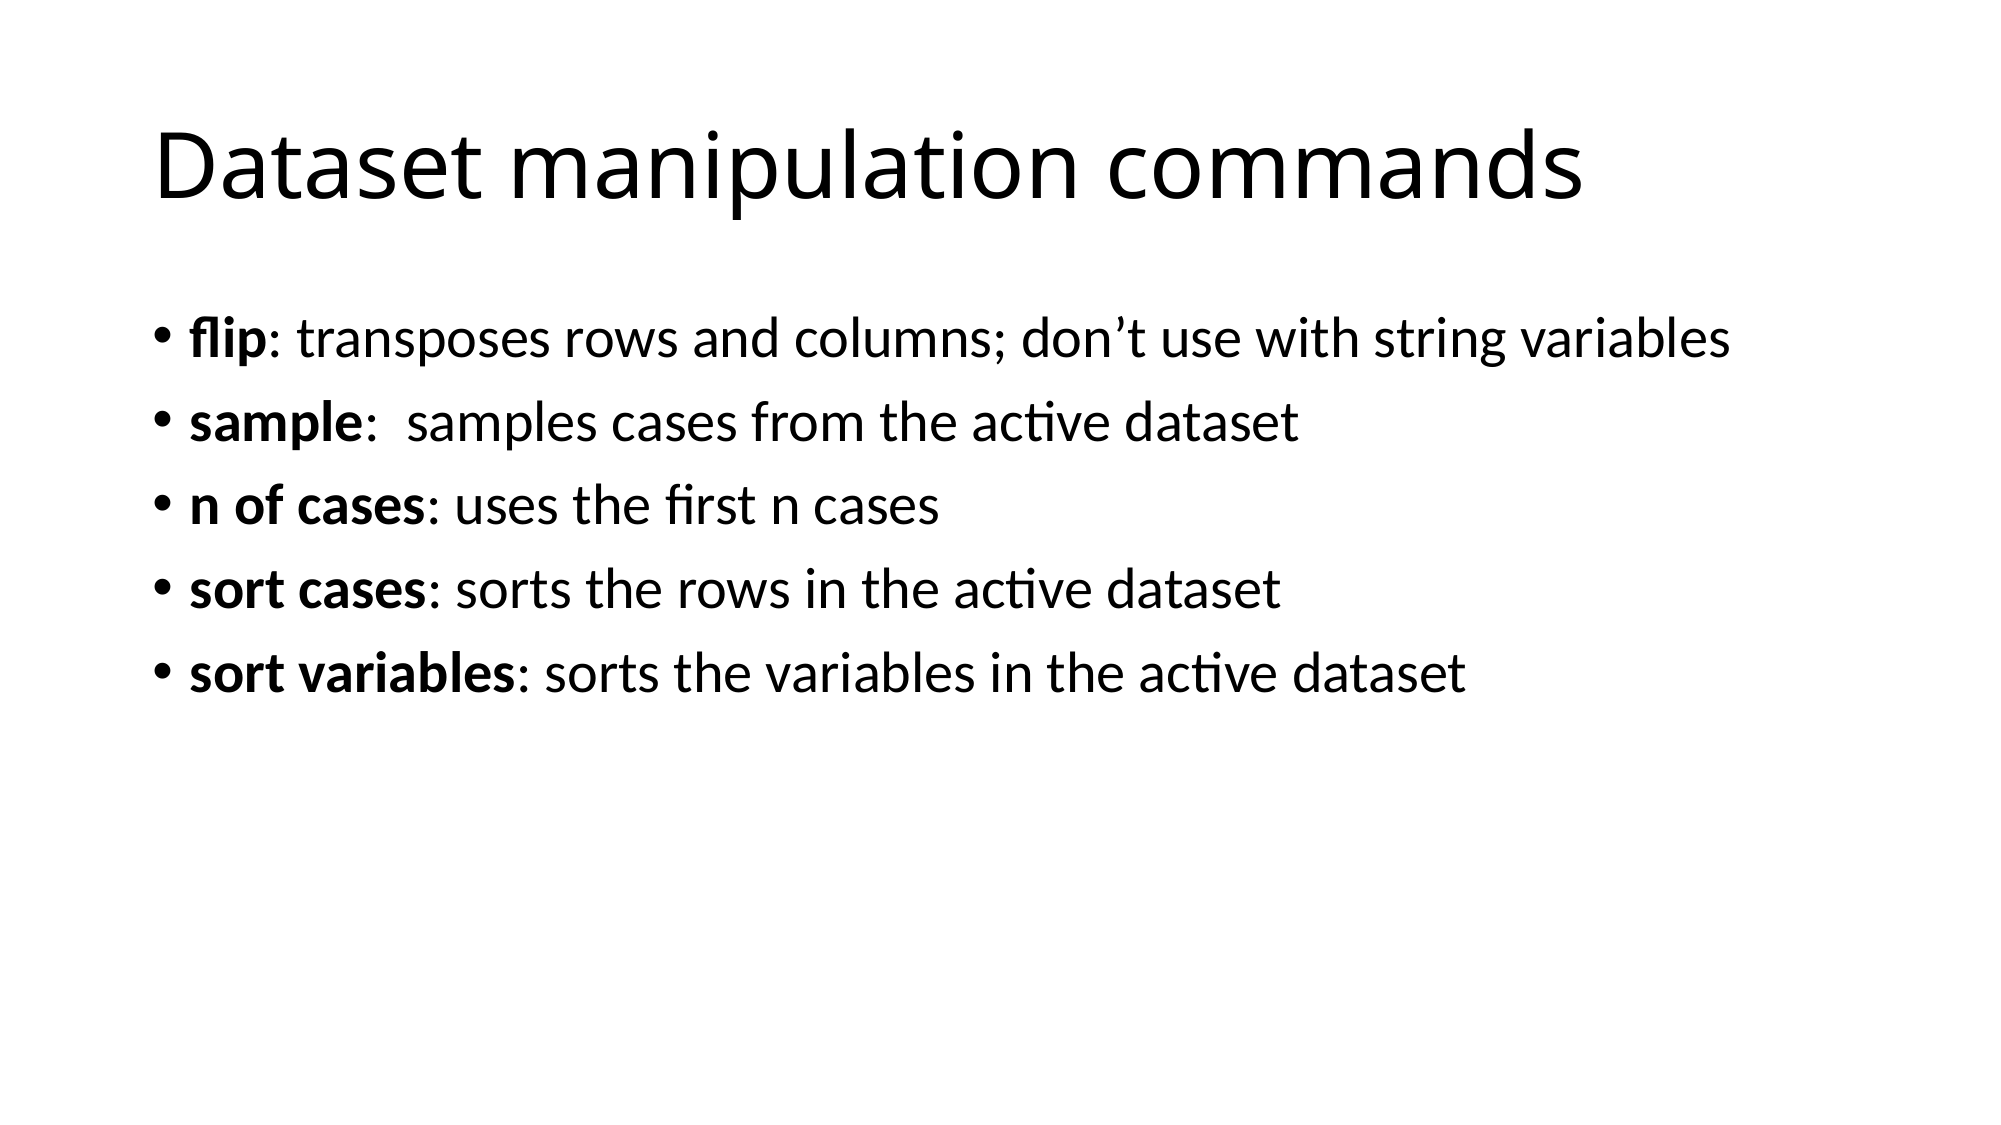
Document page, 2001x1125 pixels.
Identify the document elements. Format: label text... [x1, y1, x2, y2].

title Dataset manipulation commands [137, 59, 1863, 278]
list flip: transposes rows and columns; don’t use with string variables sample: samples cases from the active dataset n of cases: uses the first n cases sort cases: sorts the rows in the active dataset sort variables: sorts the variables in the active dataset [137, 299, 1863, 1014]
